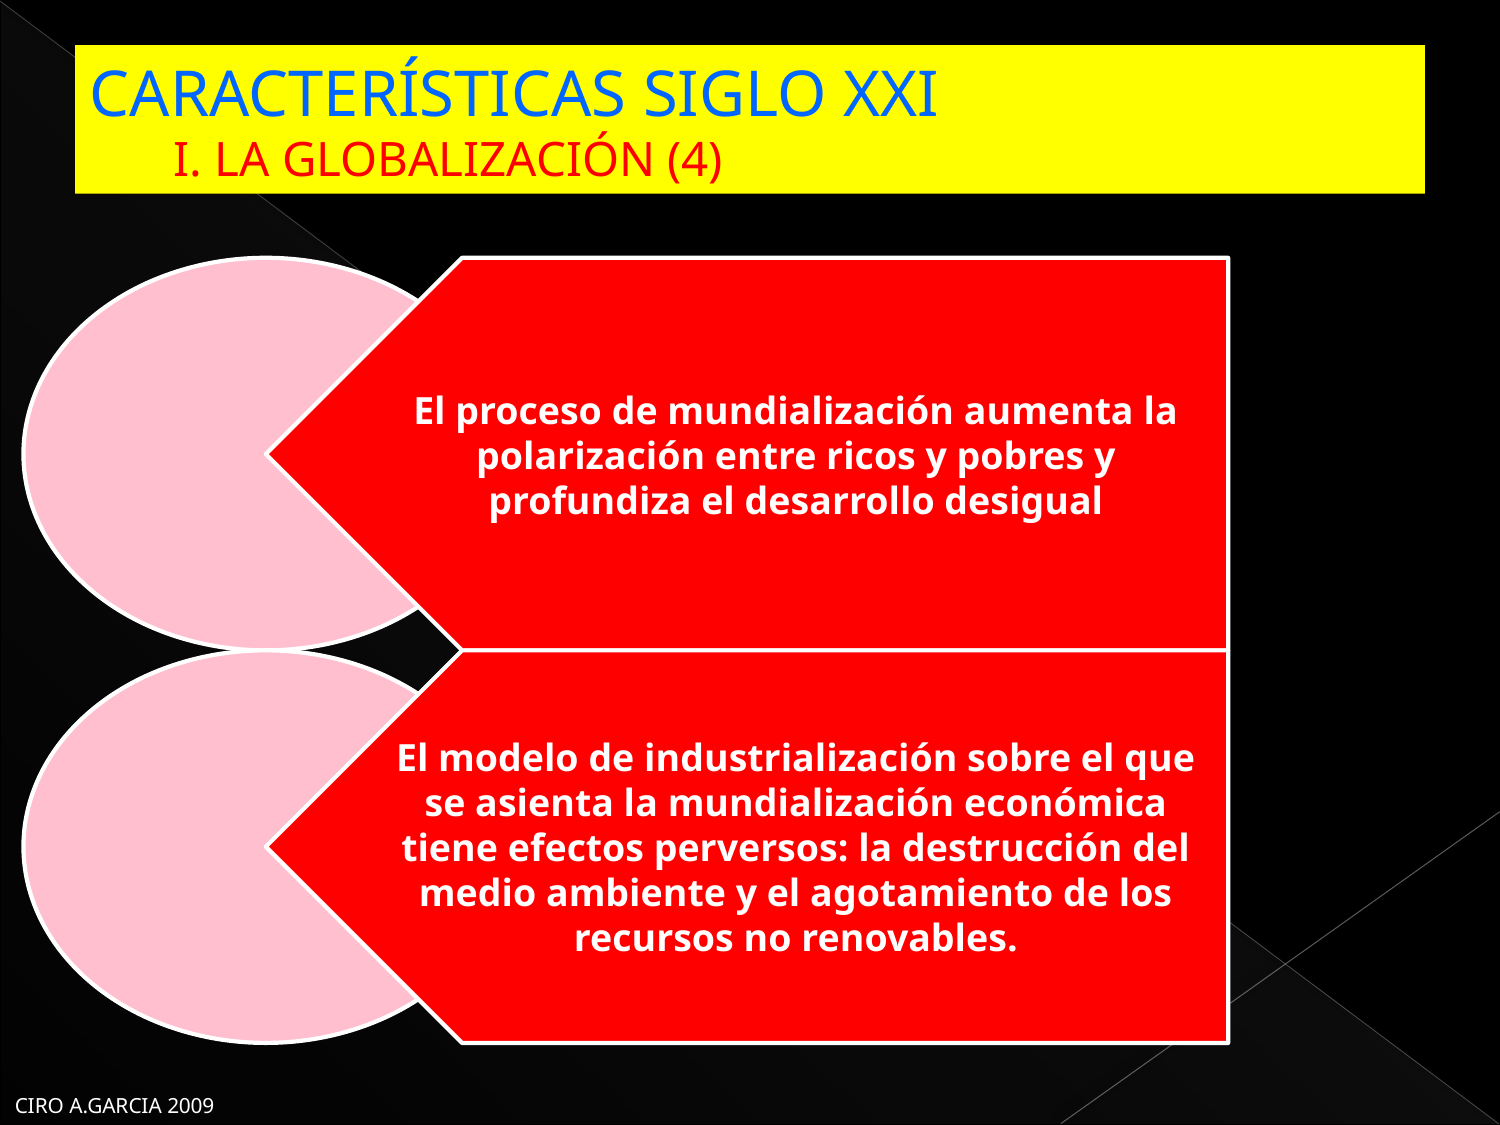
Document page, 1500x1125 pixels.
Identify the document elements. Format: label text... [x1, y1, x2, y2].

slide_number CIRO A.GARCIA 2009 [0, 1075, 350, 1125]
title CARACTERÍSTICAS SIGLO XXI I. LA GLOBALIZACIÓN (4) [75, 45, 1425, 194]
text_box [23, 257, 1471, 1044]
